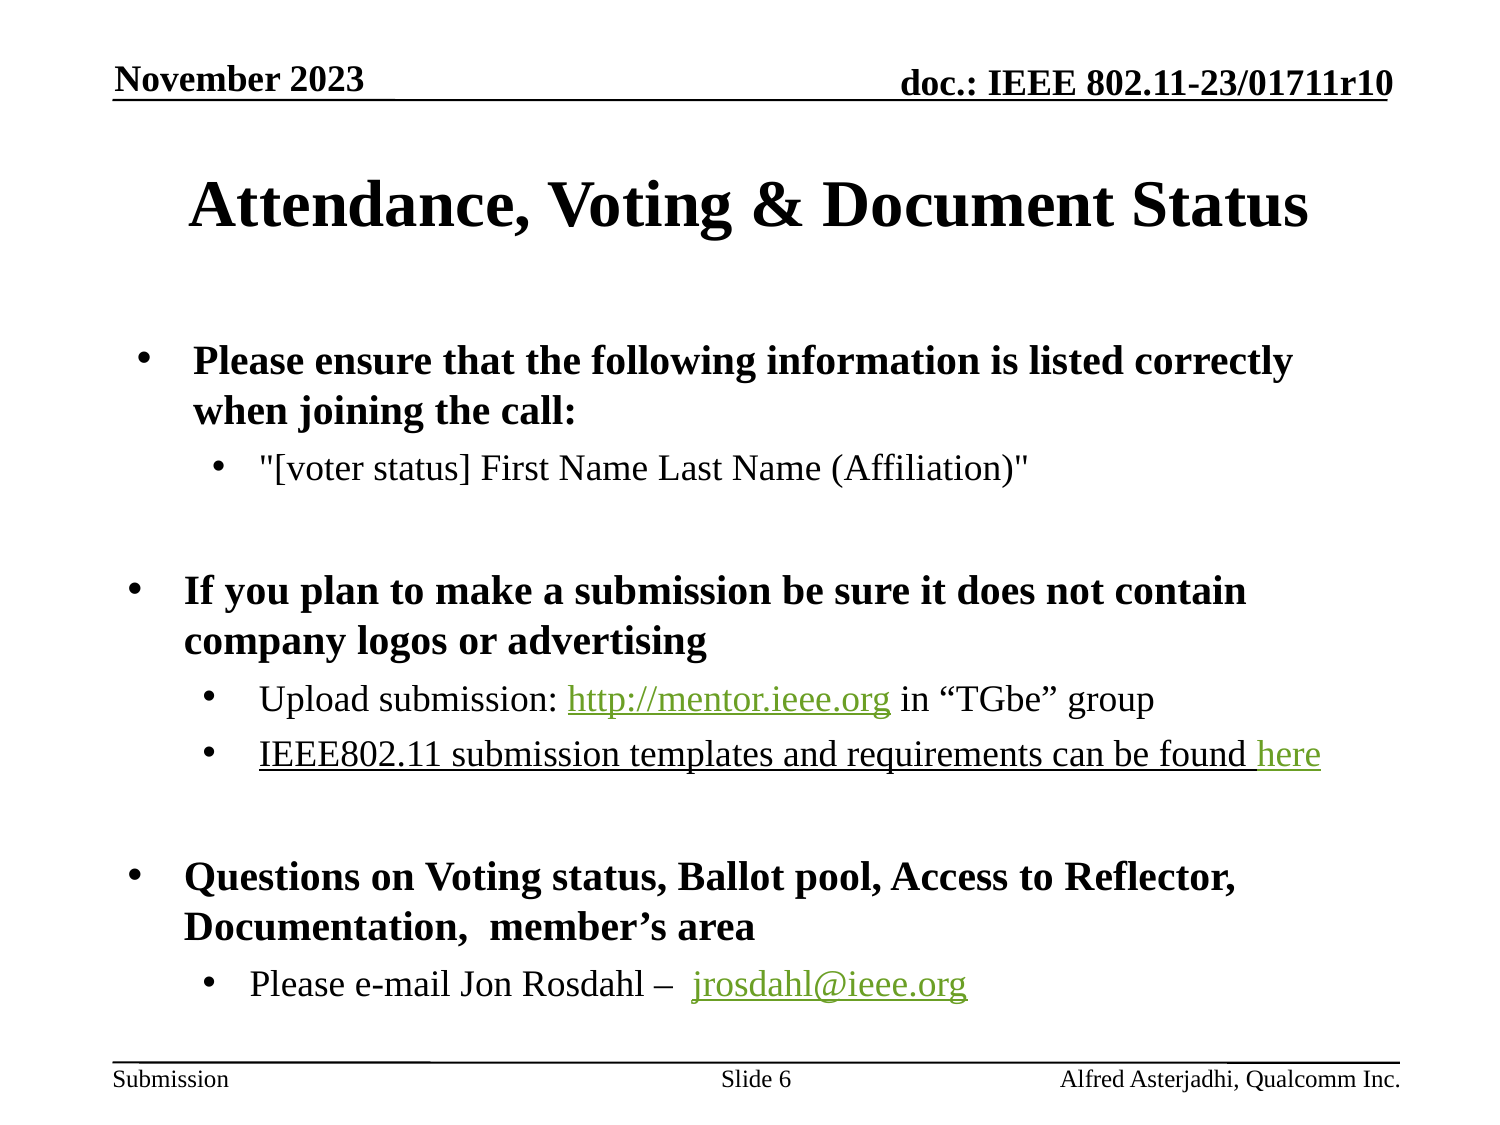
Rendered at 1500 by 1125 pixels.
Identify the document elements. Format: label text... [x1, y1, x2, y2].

list Please ensure that the following information is listed correctly when joining the call: "[voter status] First Name Last Name (Affiliation)" If you plan to make a submission be sure it does not contain company logos or advertising Upload submission: http://mentor.ieee.org in “TGbe” group IEEE802.11 submission templates and requirements can be found here Questions on Voting status, Ballot pool, Access to Reflector, Documentation, member’s area Please e-mail Jon Rosdahl – jrosdahl@ieee.org [112, 324, 1388, 1038]
slide_number Slide 6 [712, 1061, 800, 1123]
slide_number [114, 54, 423, 100]
footer Alfred Asterjadhi, Qualcomm Inc. [878, 1061, 1402, 1093]
title Attendance, Voting & Document Status [112, 112, 1388, 288]
